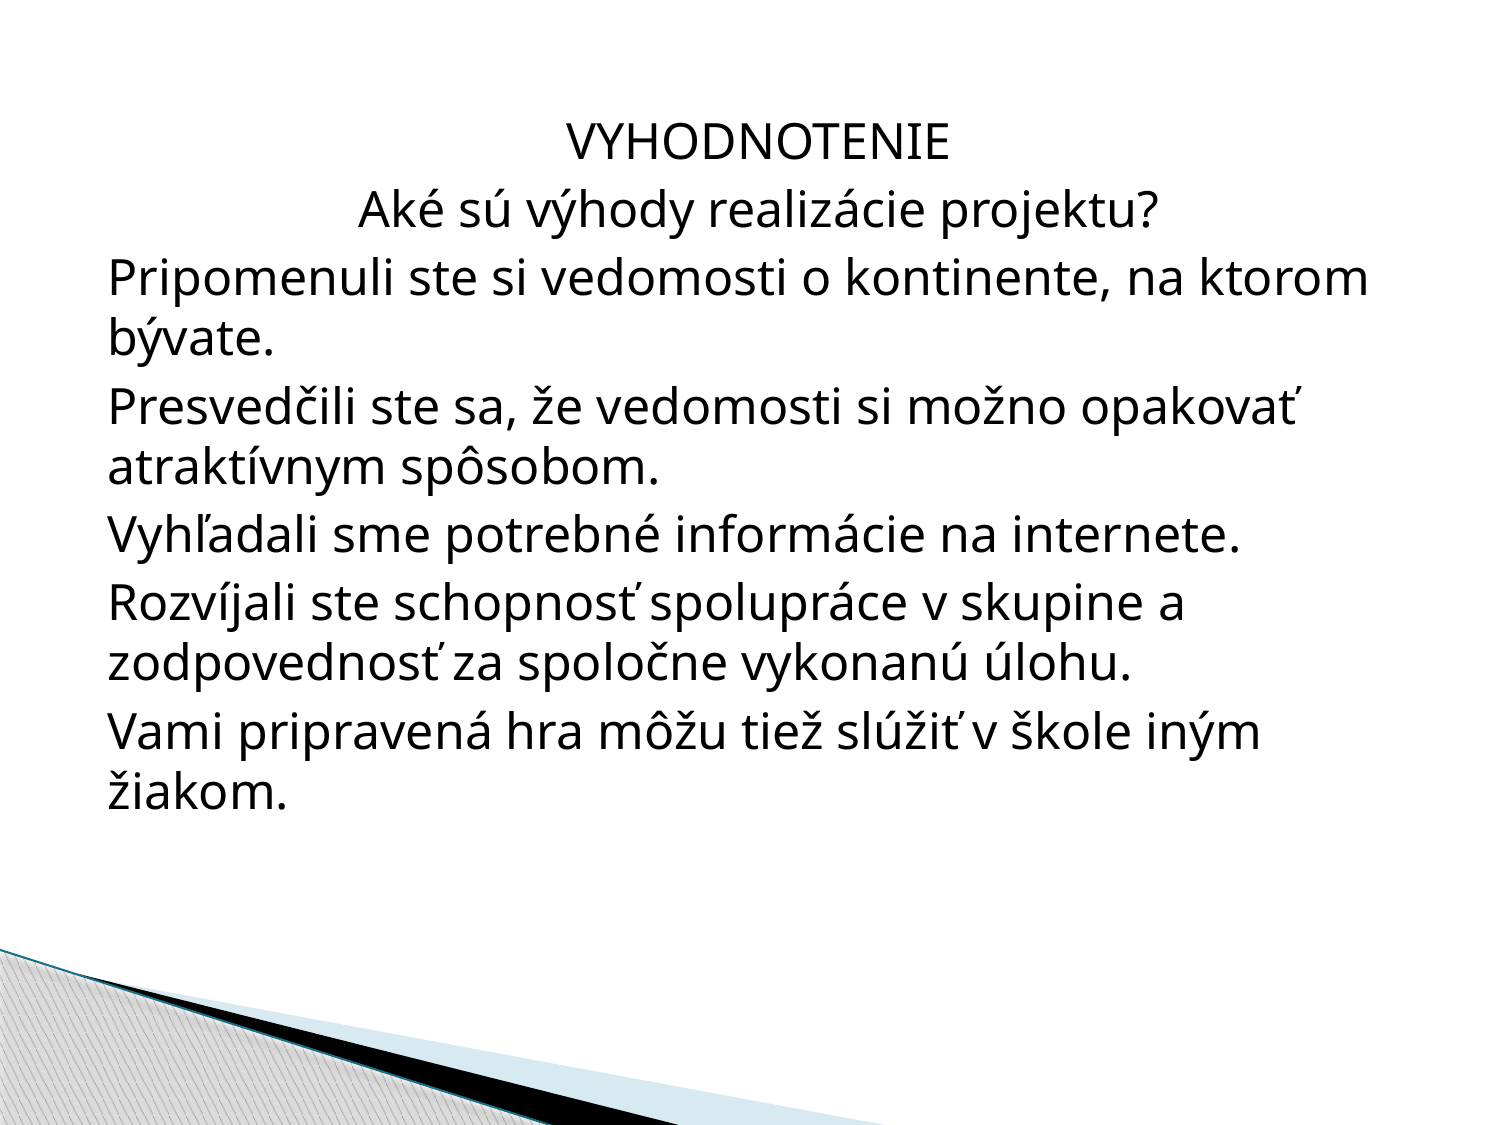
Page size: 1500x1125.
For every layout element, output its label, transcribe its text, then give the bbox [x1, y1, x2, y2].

list VYHODNOTENIE Aké sú výhody realizácie projektu? Pripomenuli ste si vedomosti o kontinente, na ktorom bývate. Presvedčili ste sa, že vedomosti si možno opakovať atraktívnym spôsobom. Vyhľadali sme potrebné informácie na internete. Rozvíjali ste schopnosť spolupráce v skupine a zodpovednosť za spoločne vykonanú úlohu. Vami pripravená hra môžu tiež slúžiť v škole iným žiakom. [75, 101, 1425, 986]
